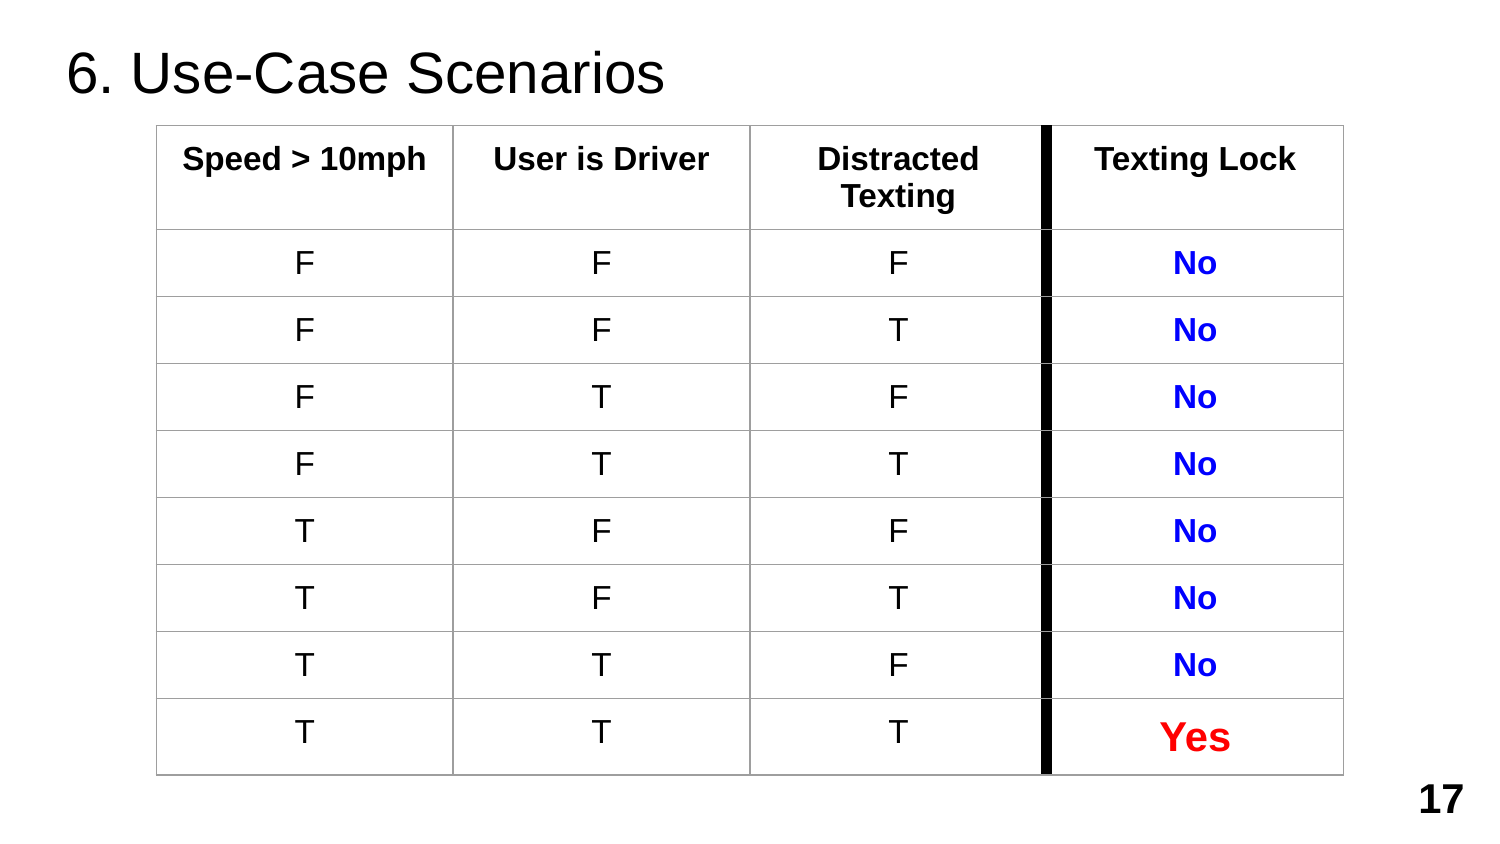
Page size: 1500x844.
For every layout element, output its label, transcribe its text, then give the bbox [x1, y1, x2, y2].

table_header User is Driver [454, 126, 749, 229]
table_cell F [454, 297, 749, 363]
table_cell No [1052, 498, 1343, 564]
table_cell F [157, 230, 452, 296]
table_cell T [157, 699, 452, 774]
table_cell Yes [1052, 699, 1343, 774]
table_cell F [157, 364, 452, 430]
table_cell T [454, 364, 749, 430]
table_cell T [751, 297, 1041, 363]
table_cell No [1052, 565, 1343, 631]
table_cell F [454, 230, 749, 296]
table_header Texting Lock [1052, 126, 1343, 229]
table_cell No [1052, 431, 1343, 497]
table_cell No [1052, 632, 1343, 698]
table_cell T [157, 498, 452, 564]
table_cell T [157, 632, 452, 698]
table_cell T [157, 565, 452, 631]
table_cell F [157, 297, 452, 363]
title 6. Use-Case Scenarios [51, 20, 1449, 115]
table_cell T [751, 565, 1041, 631]
table_cell T [751, 699, 1041, 774]
table_cell F [751, 230, 1041, 296]
slide_number ‹#› [1389, 764, 1480, 830]
table_cell F [751, 632, 1041, 698]
table_header Distracted Texting [751, 126, 1041, 229]
table_cell F [157, 431, 452, 497]
table_cell F [454, 498, 749, 564]
table_cell No [1052, 297, 1343, 363]
table_cell No [1052, 364, 1343, 430]
table_cell F [751, 364, 1041, 430]
table_cell T [751, 431, 1041, 497]
table_cell No [1052, 230, 1343, 296]
table_header Speed > 10mph [157, 126, 452, 229]
table_cell T [454, 699, 749, 774]
table_cell T [454, 632, 749, 698]
table_cell T [454, 431, 749, 497]
table_cell F [454, 565, 749, 631]
table_cell F [751, 498, 1041, 564]
